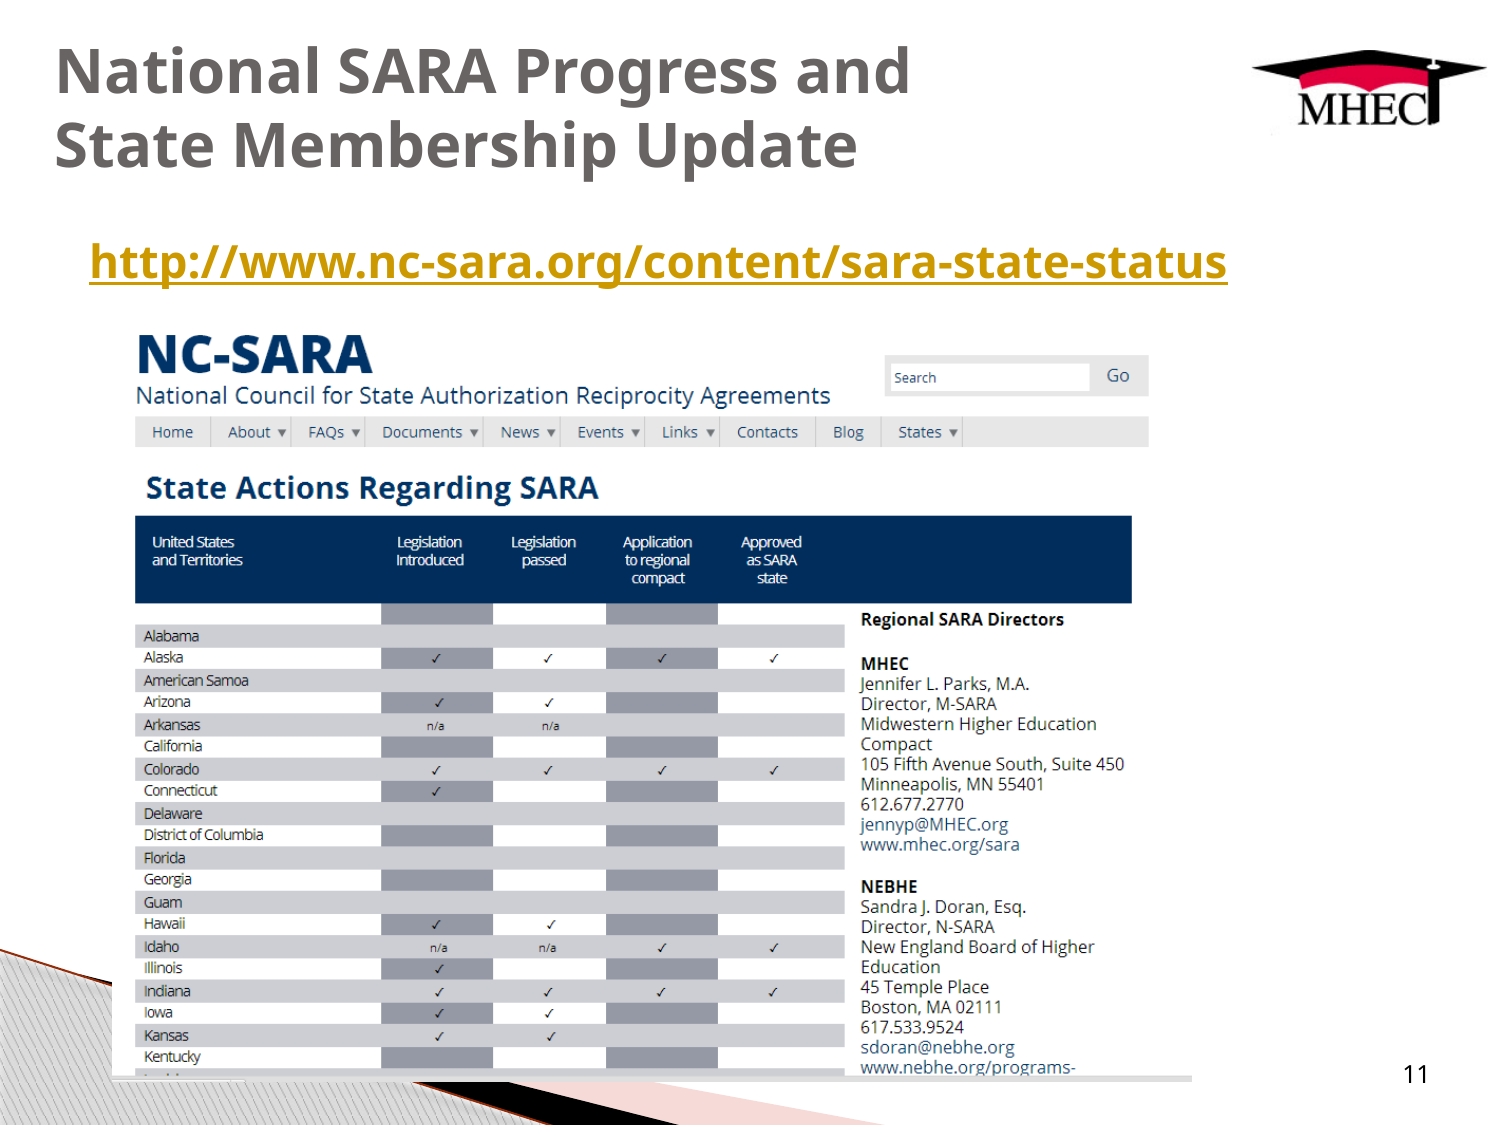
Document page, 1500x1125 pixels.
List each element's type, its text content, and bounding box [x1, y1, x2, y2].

title National SARA Progress and State Membership Update [40, 24, 1391, 188]
text_box 11 [1387, 1051, 1479, 1111]
list http://www.nc-sara.org/content/sara-state-status [56, 224, 1419, 975]
picture [112, 315, 1192, 1082]
picture [1391, 50, 1488, 138]
